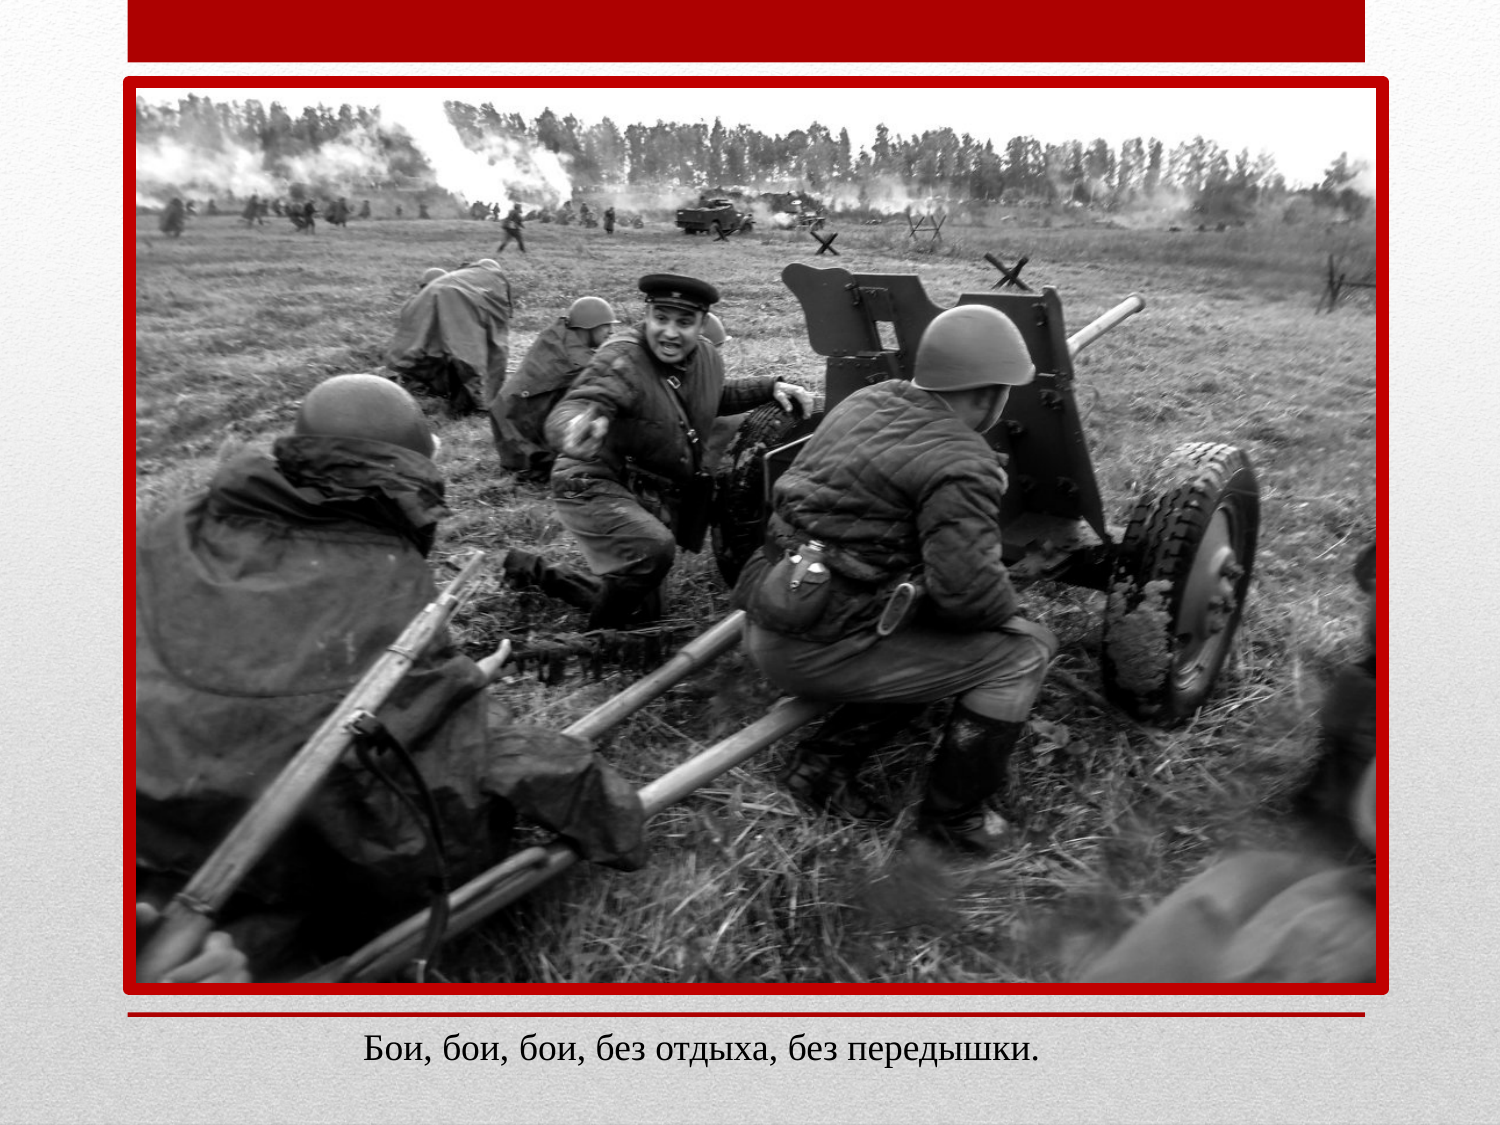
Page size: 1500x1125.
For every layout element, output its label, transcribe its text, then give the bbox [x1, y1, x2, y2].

text_box Бои, бои, бои, без отдыха, без передышки. [348, 1015, 1058, 1076]
picture [134, 87, 1377, 984]
